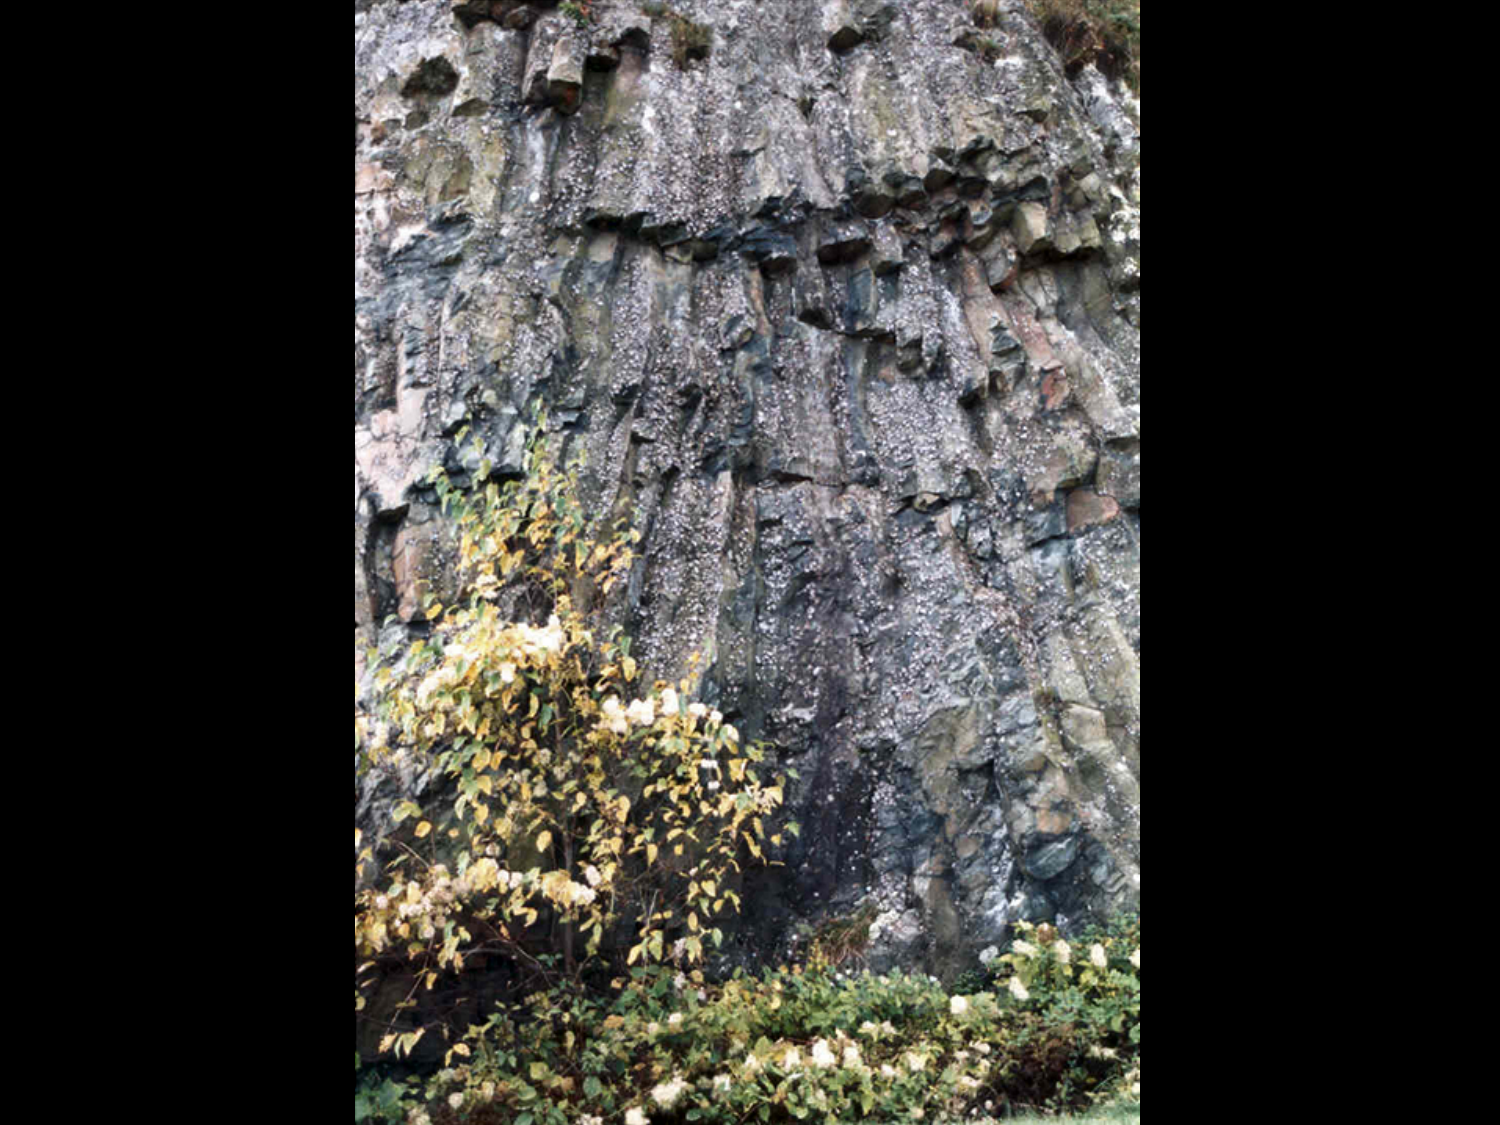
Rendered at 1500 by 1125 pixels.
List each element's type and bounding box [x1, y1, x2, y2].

picture [355, 0, 1141, 1125]
